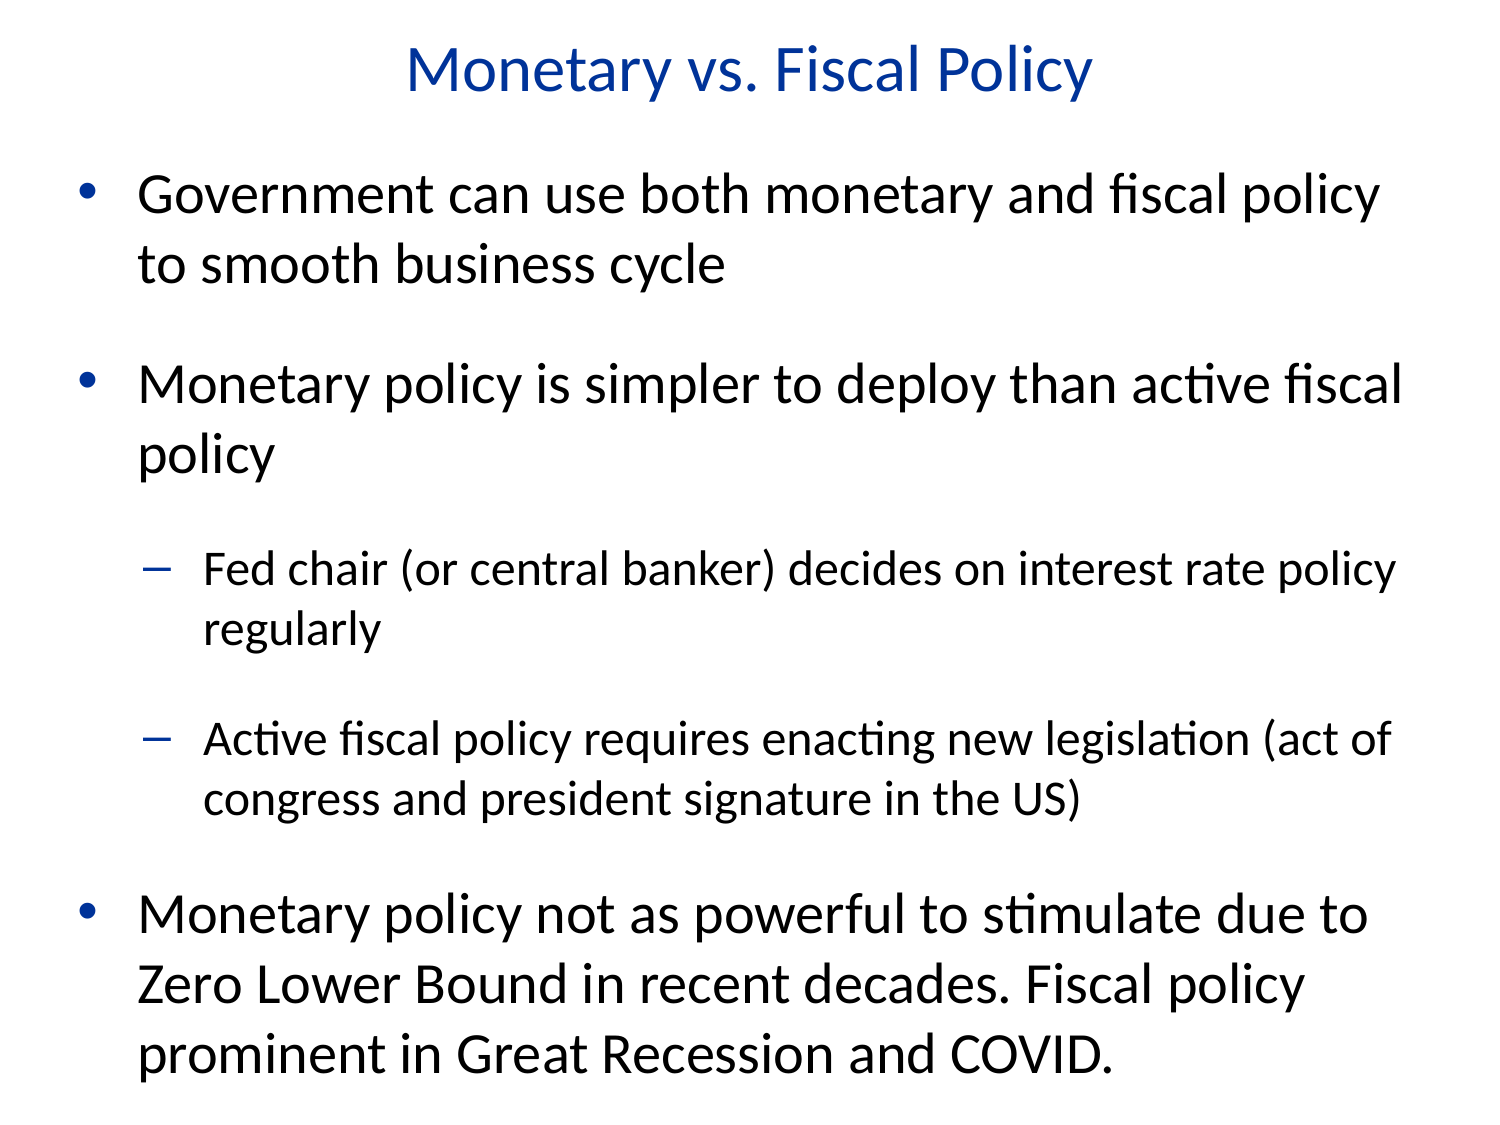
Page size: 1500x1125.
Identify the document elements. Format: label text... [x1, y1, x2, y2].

list Monetary vs. Fiscal Policy Government can use both monetary and fiscal policy to smooth business cycle Monetary policy is simpler to deploy than active fiscal policy Fed chair (or central banker) decides on interest rate policy regularly Active fiscal policy requires enacting new legislation (act of congress and president signature in the US) Monetary policy not as powerful to stimulate due to Zero Lower Bound in recent decades. Fiscal policy prominent in Great Recession and COVID. [62, 24, 1438, 1075]
